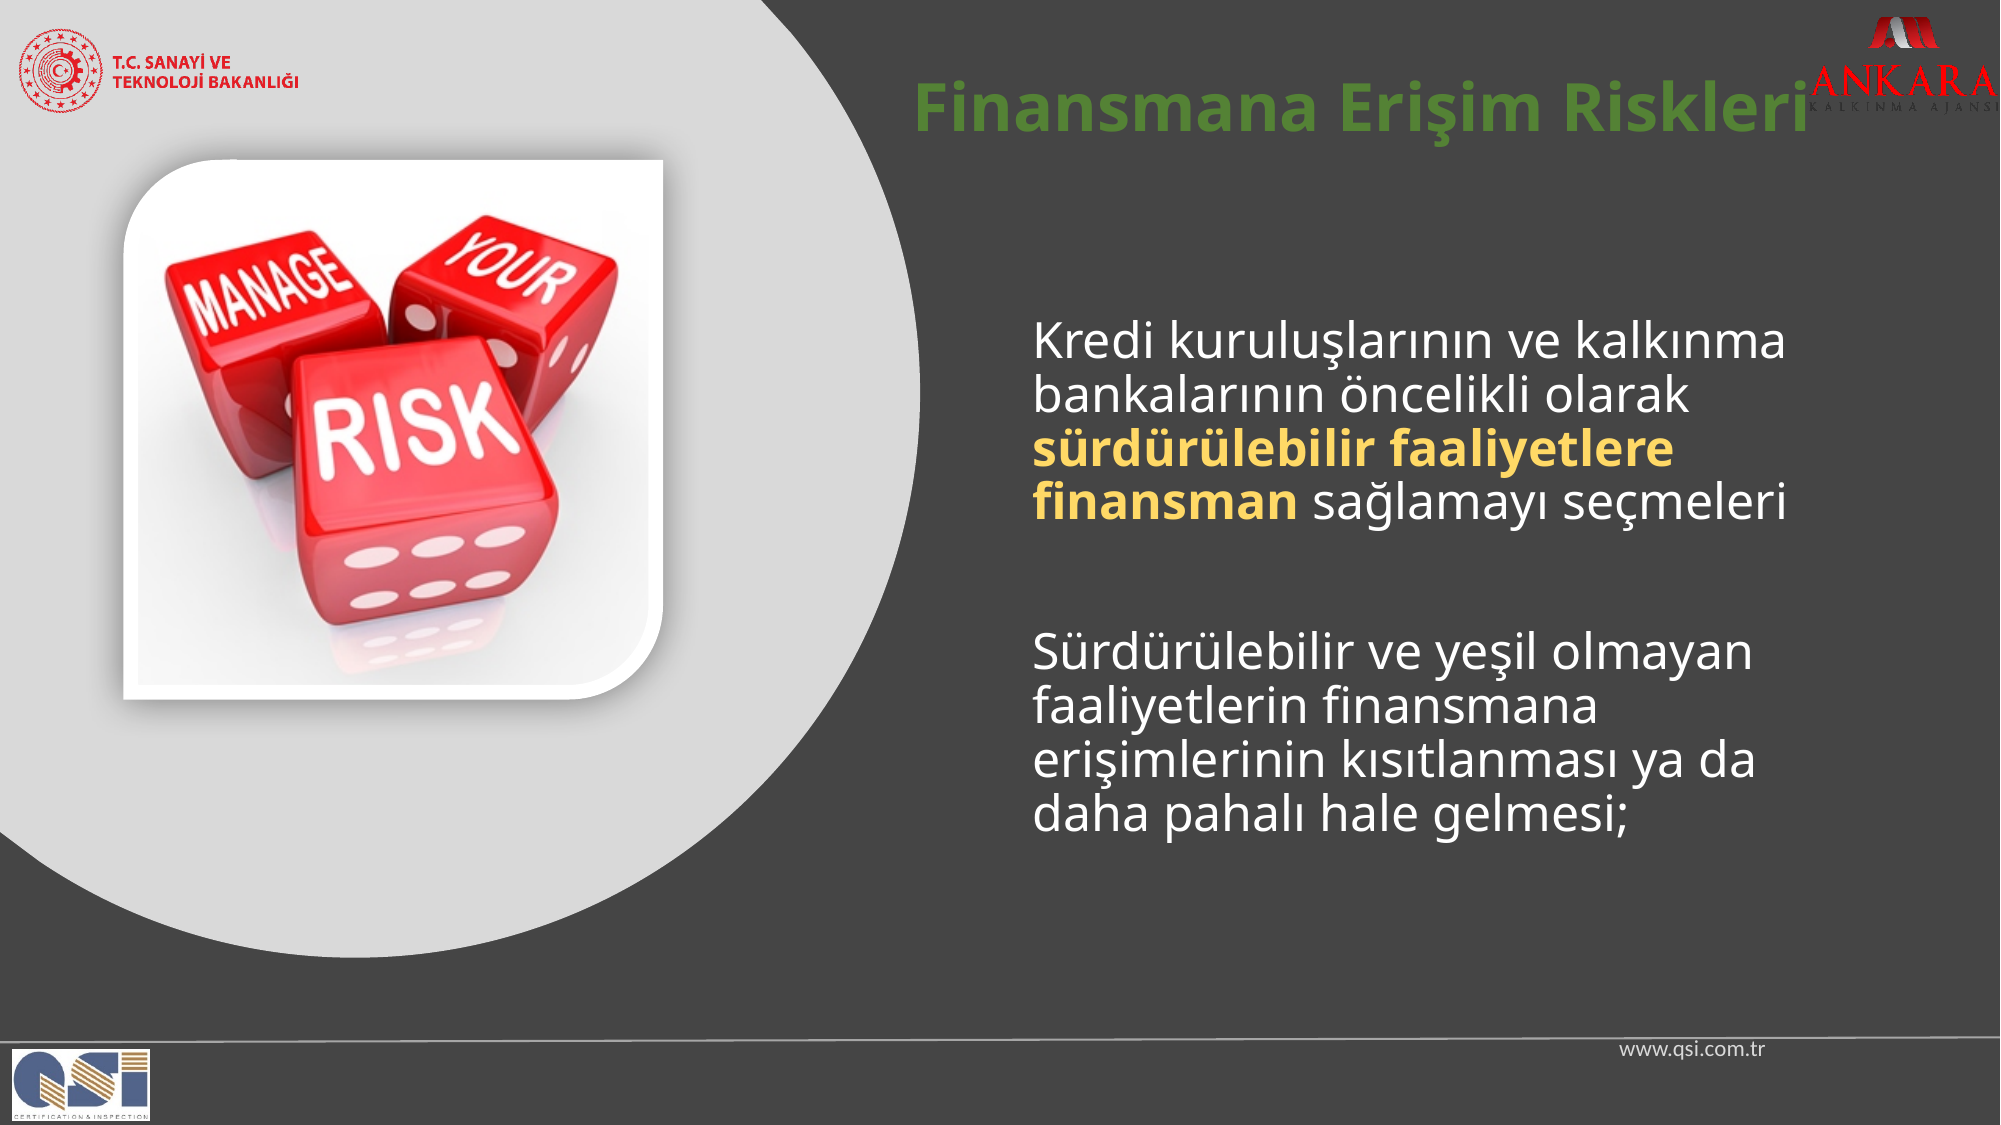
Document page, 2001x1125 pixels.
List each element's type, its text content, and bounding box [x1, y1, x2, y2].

picture [130, 167, 656, 693]
title Finansmana Erişim Riskleri [897, 33, 1968, 187]
picture [17, 27, 299, 114]
picture [12, 1049, 150, 1121]
picture [1807, 12, 2000, 119]
text_box [0, 0, 922, 959]
list Kredi kuruluşlarının ve kalkınma bankalarının öncelikli olarak sürdürülebilir faaliyetlere finansman sağlamayı seçmeleri Sürdürülebilir ve yeşil olmayan faaliyetlerin finansmana erişimlerinin kısıtlanması ya da daha pahalı hale gelmesi; [1017, 307, 1895, 928]
footer www.qsi.com.tr [993, 1016, 1781, 1077]
